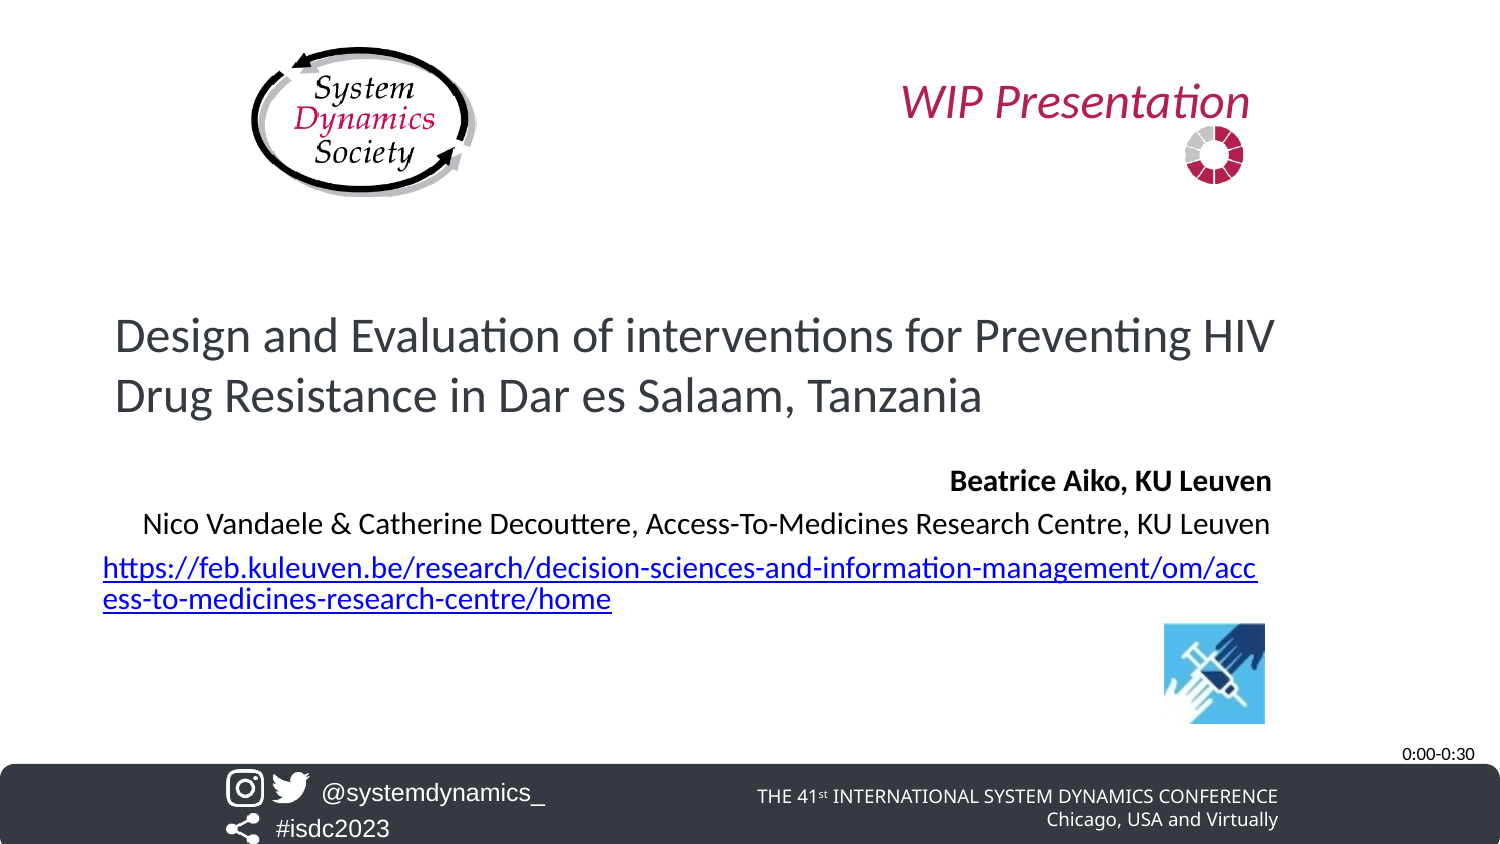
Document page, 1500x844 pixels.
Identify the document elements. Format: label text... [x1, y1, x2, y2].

title Design and Evaluation of interventions for Preventing HIV Drug Resistance in Dar es Salaam, Tanzania [99, 271, 1325, 453]
text_box 0:00-0:30 [1387, 733, 1500, 763]
picture [1164, 622, 1265, 724]
subtitle Beatrice Aiko, KU Leuven Nico Vandaele & Catherine Decouttere, Access-To-Medicines Research Centre, KU Leuven https://feb.kuleuven.be/research/decision-sciences-and-information-management/om/access-to-medicines-research-centre/home [87, 452, 1288, 669]
text_box WIP Presentation [693, 61, 1266, 136]
picture [1181, 122, 1249, 188]
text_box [0, 763, 1500, 844]
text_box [251, 46, 477, 198]
